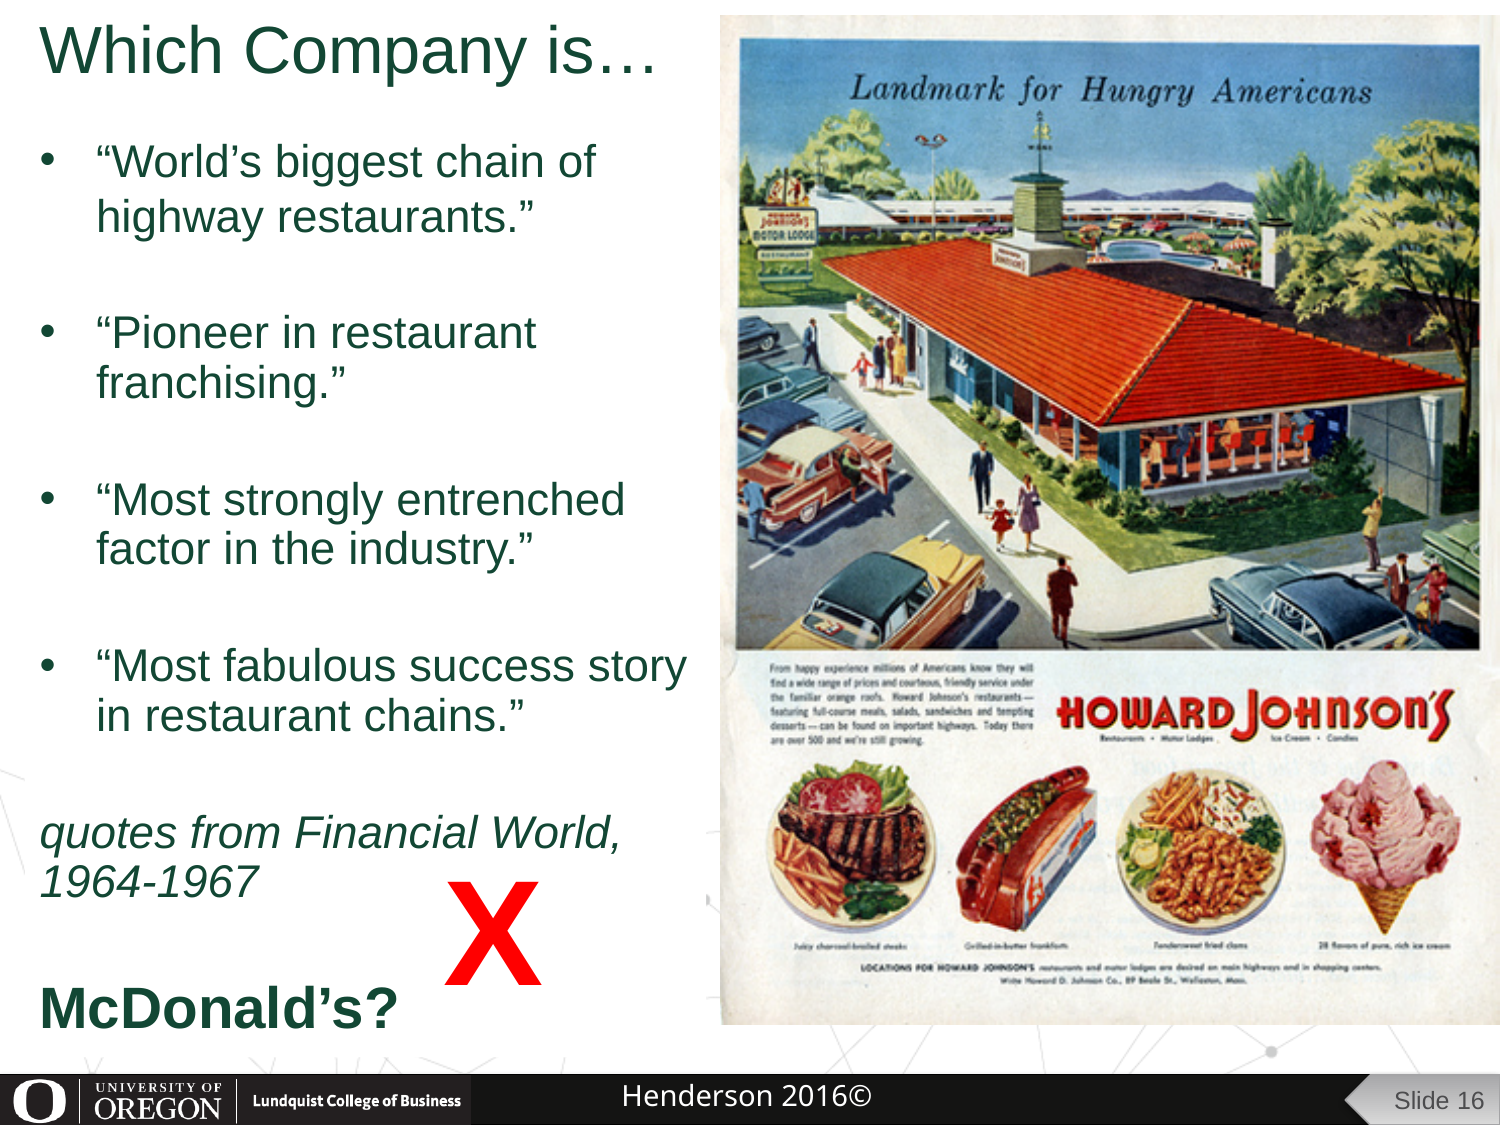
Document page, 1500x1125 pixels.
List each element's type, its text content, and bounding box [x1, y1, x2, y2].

picture [720, 15, 1500, 1026]
text_box X [429, 828, 559, 1023]
text_box Which Company is… “World’s biggest chain of highway restaurants.” “Pioneer in restaurant franchising.” “Most strongly entrenched factor in the industry.” “Most fabulous success story in restaurant chains.” quotes from Financial World, 1964-1967 McDonald’s? [24, 0, 707, 1058]
footer Henderson 2016© [494, 1075, 1001, 1119]
slide_number Slide 16 [1149, 1074, 1500, 1125]
